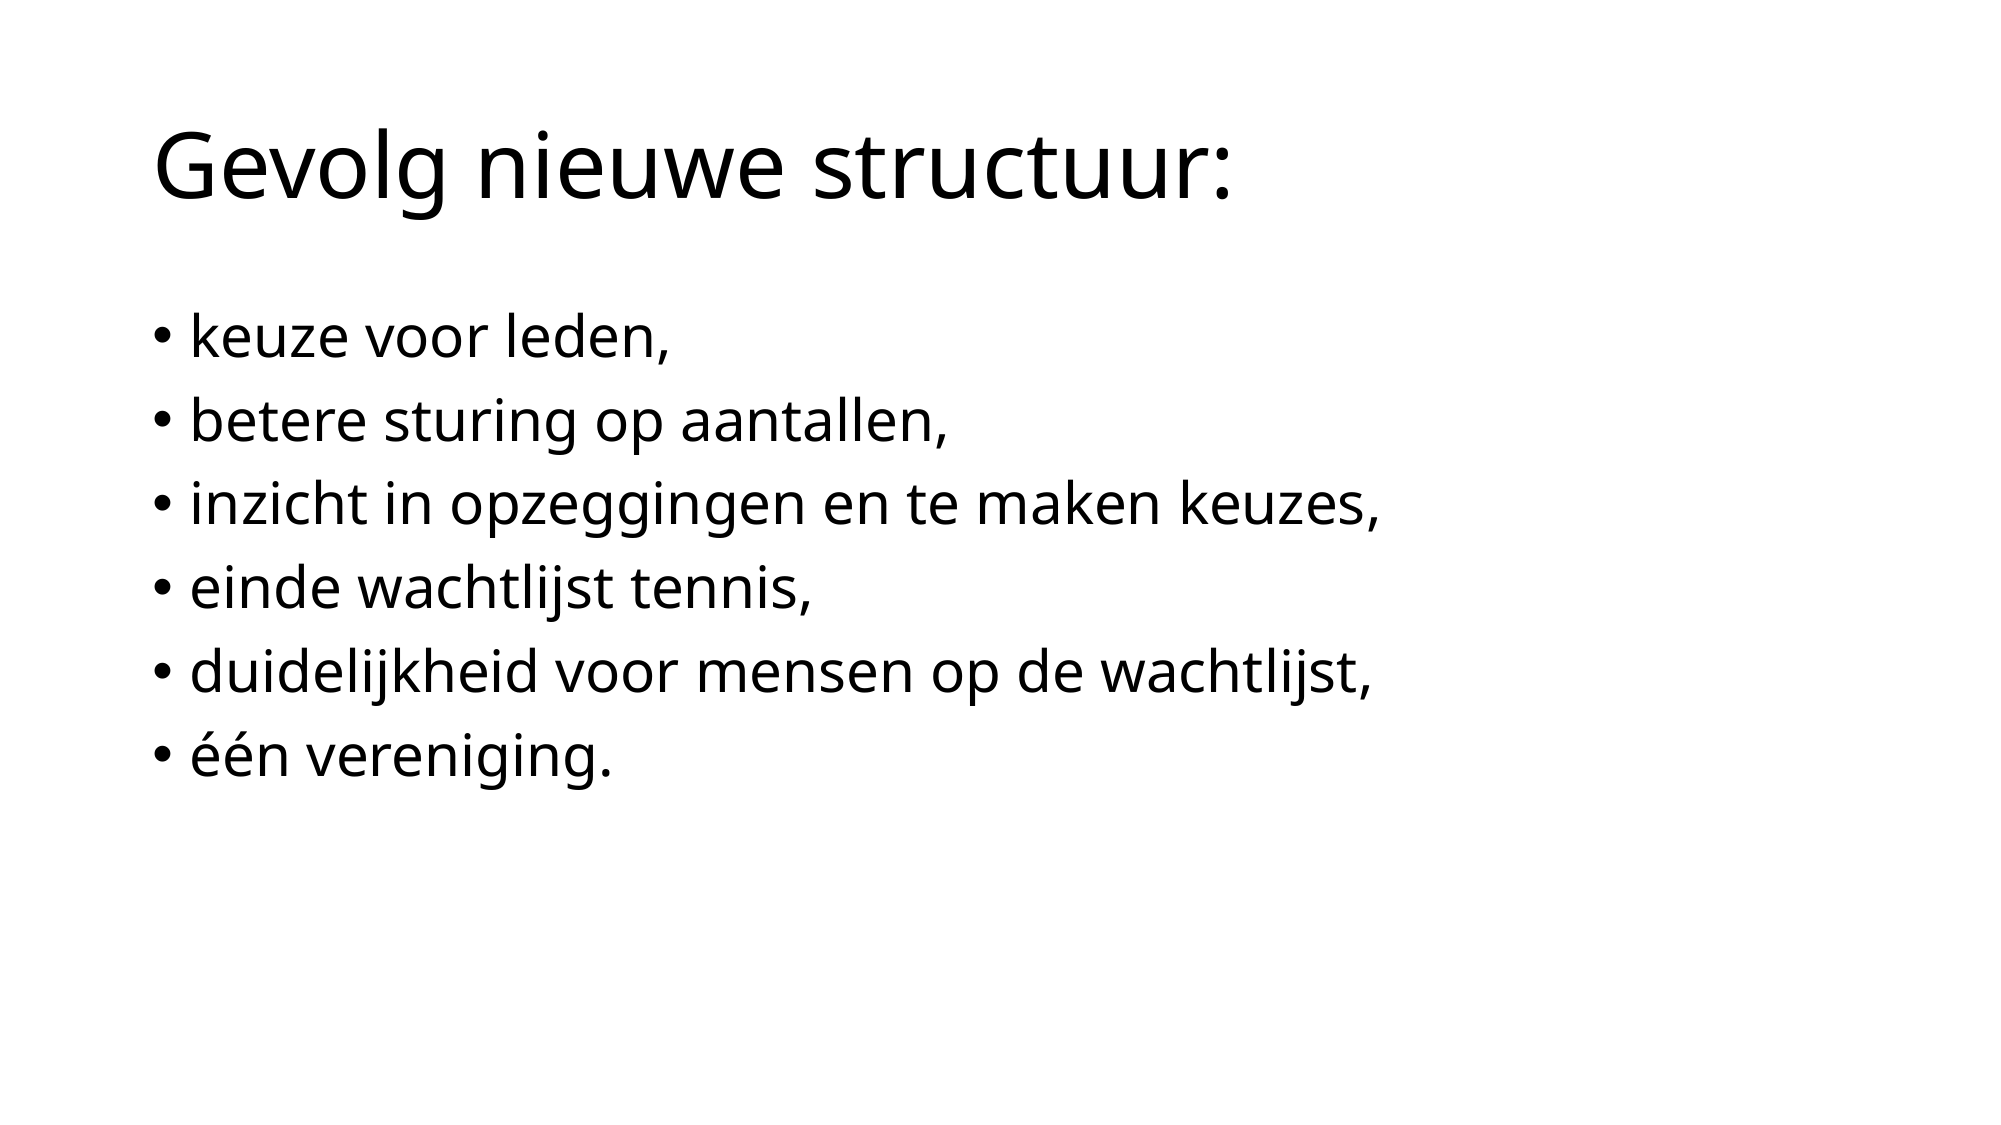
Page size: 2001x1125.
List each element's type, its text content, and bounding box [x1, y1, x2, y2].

list keuze voor leden, betere sturing op aantallen, inzicht in opzeggingen en te maken keuzes, einde wachtlijst tennis, duidelijkheid voor mensen op de wachtlijst, één vereniging. [137, 299, 1863, 1014]
title Gevolg nieuwe structuur: [137, 59, 1863, 278]
